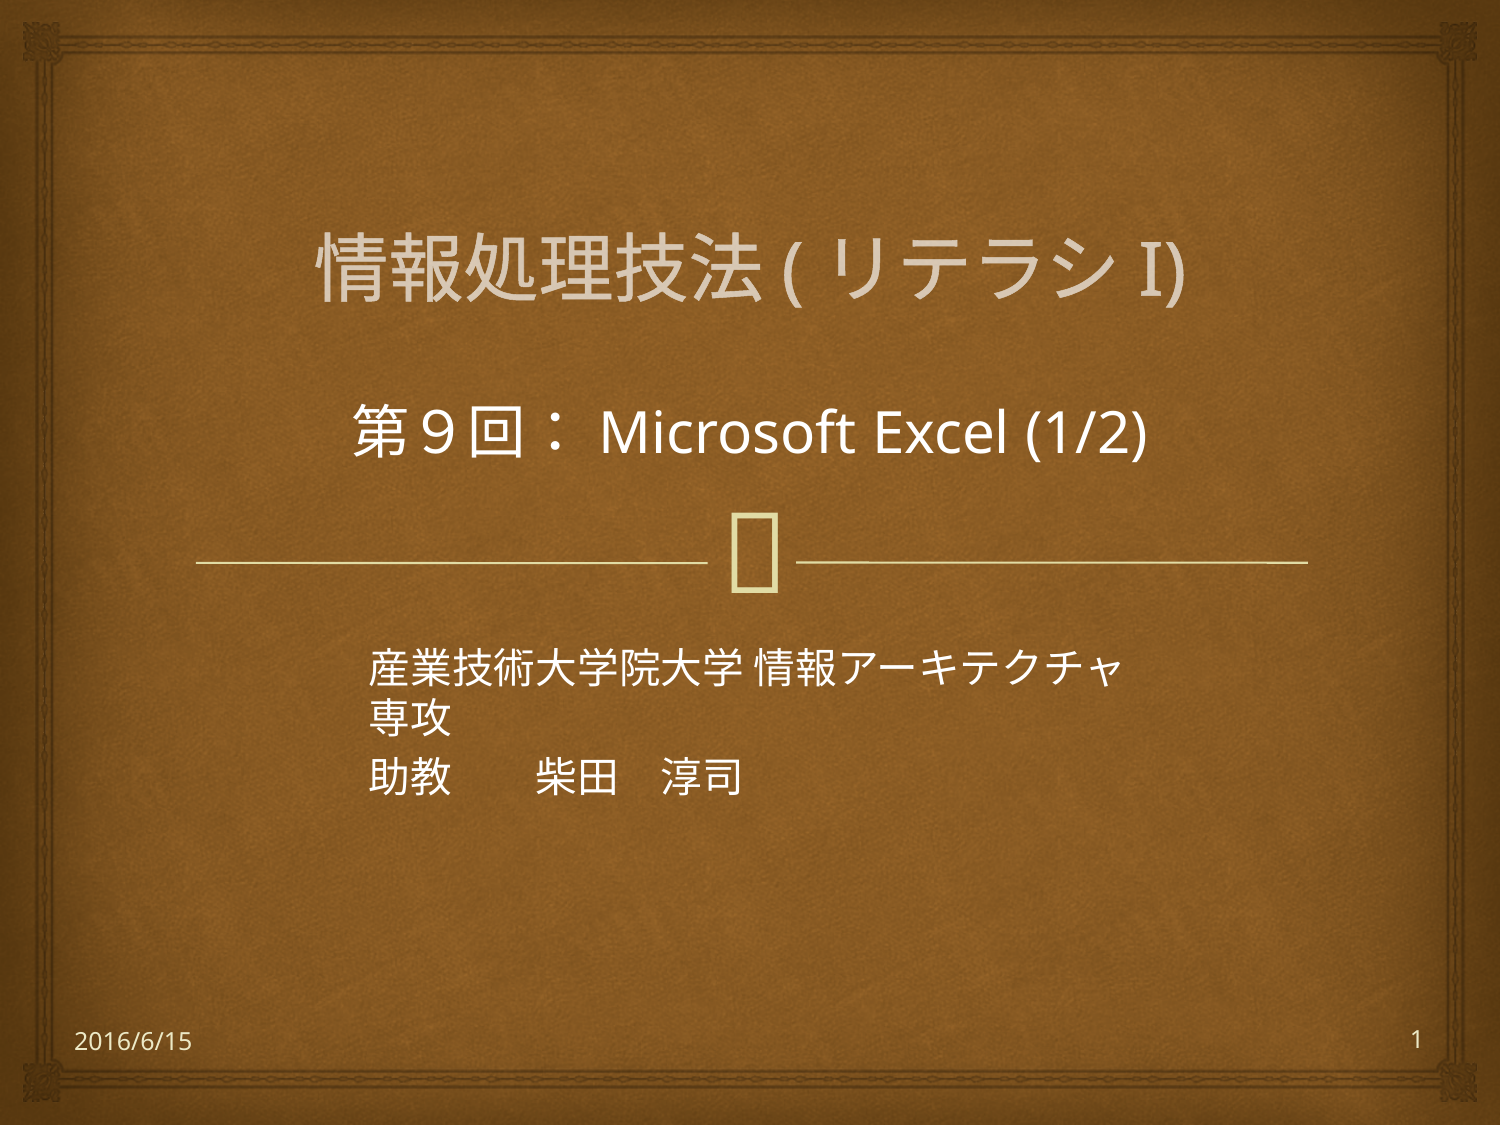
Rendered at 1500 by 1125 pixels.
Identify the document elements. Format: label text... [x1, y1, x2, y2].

subtitle 第９回：Microsoft Excel (1/2) [225, 388, 1275, 526]
picture [0, 0, 1500, 1125]
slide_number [59, 1010, 410, 1071]
slide_number 1 [1089, 1010, 1440, 1071]
title 情報処理技法(リテラシI) [194, 213, 1306, 374]
list 産業技術大学院大学 情報アーキテクチャ専攻 助教 柴田 淳司 [353, 634, 1158, 785]
